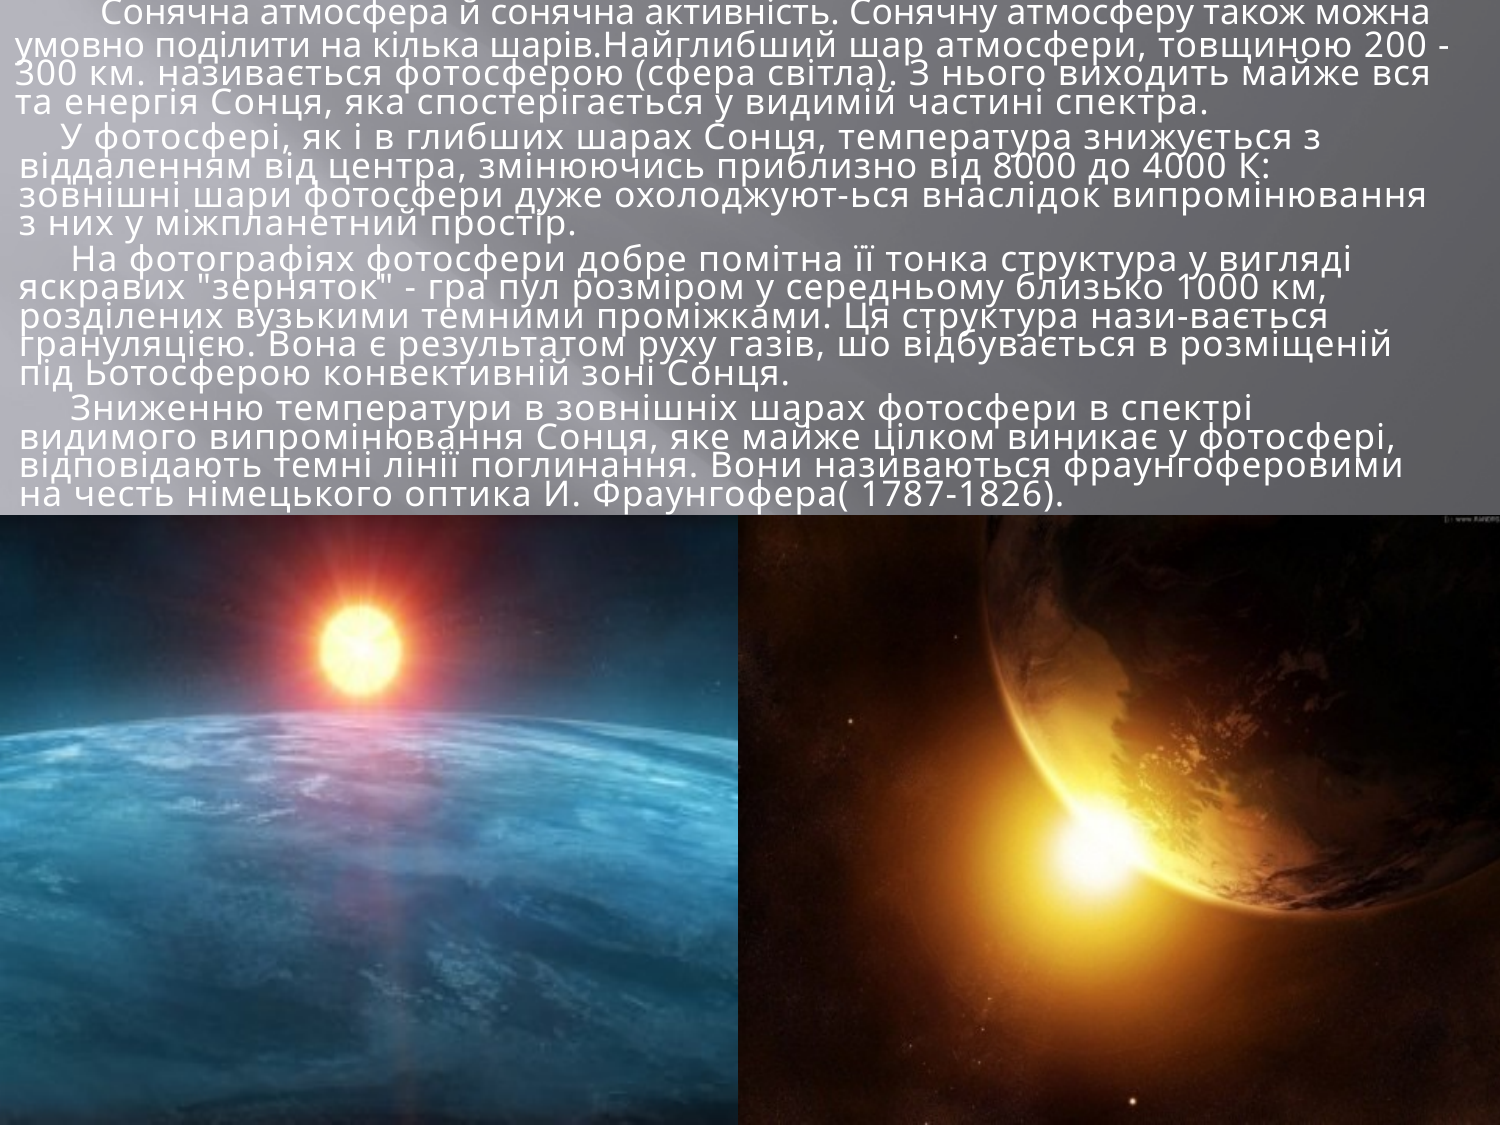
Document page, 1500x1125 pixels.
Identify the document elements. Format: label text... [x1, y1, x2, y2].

picture [0, 514, 1500, 1125]
list Сонячна атмосфера й сонячна активність. Сонячну атмосферу також можна умовно поділити на кілька шарів.Найглибший шар атмосфери, товщиною 200 - 300 км. називається фотосферою (сфера світла). З нього виходить майже вся та енергія Сонця, яка спостерігається у видимій частині спектра. У фотосфері, як і в глибших шарах Сонця, температура знижується з віддаленням від центра, змінюючись приблизно від 8000 до 4000 К: зовнішні шари фотосфери дуже охолоджуют-ься внаслідок випромінювання з них у міжпланетний простір. На фотографіях фотосфери добре помітна її тонка структура у вигляді яскравих "зерняток" - гра пул розміром у середньому близько 1000 км, розділених вузькими темними проміжками. Ця структура нази-вається грануляцією. Вона є результатом руху газів, шо відбувається в розміщеній під Ьотосферою конвективній зоні Сонця. Зниженню температури в зовнішніх шарах фотосфери в спектрі видимого випромінювання Сонця, яке майже цілком виникає у фотосфері, відповідають темні лінії поглинання. Вони називаються фраунгоферовими на честь німецького оптика И. Фраунгофера( 1787-1826). [0, 0, 1500, 514]
